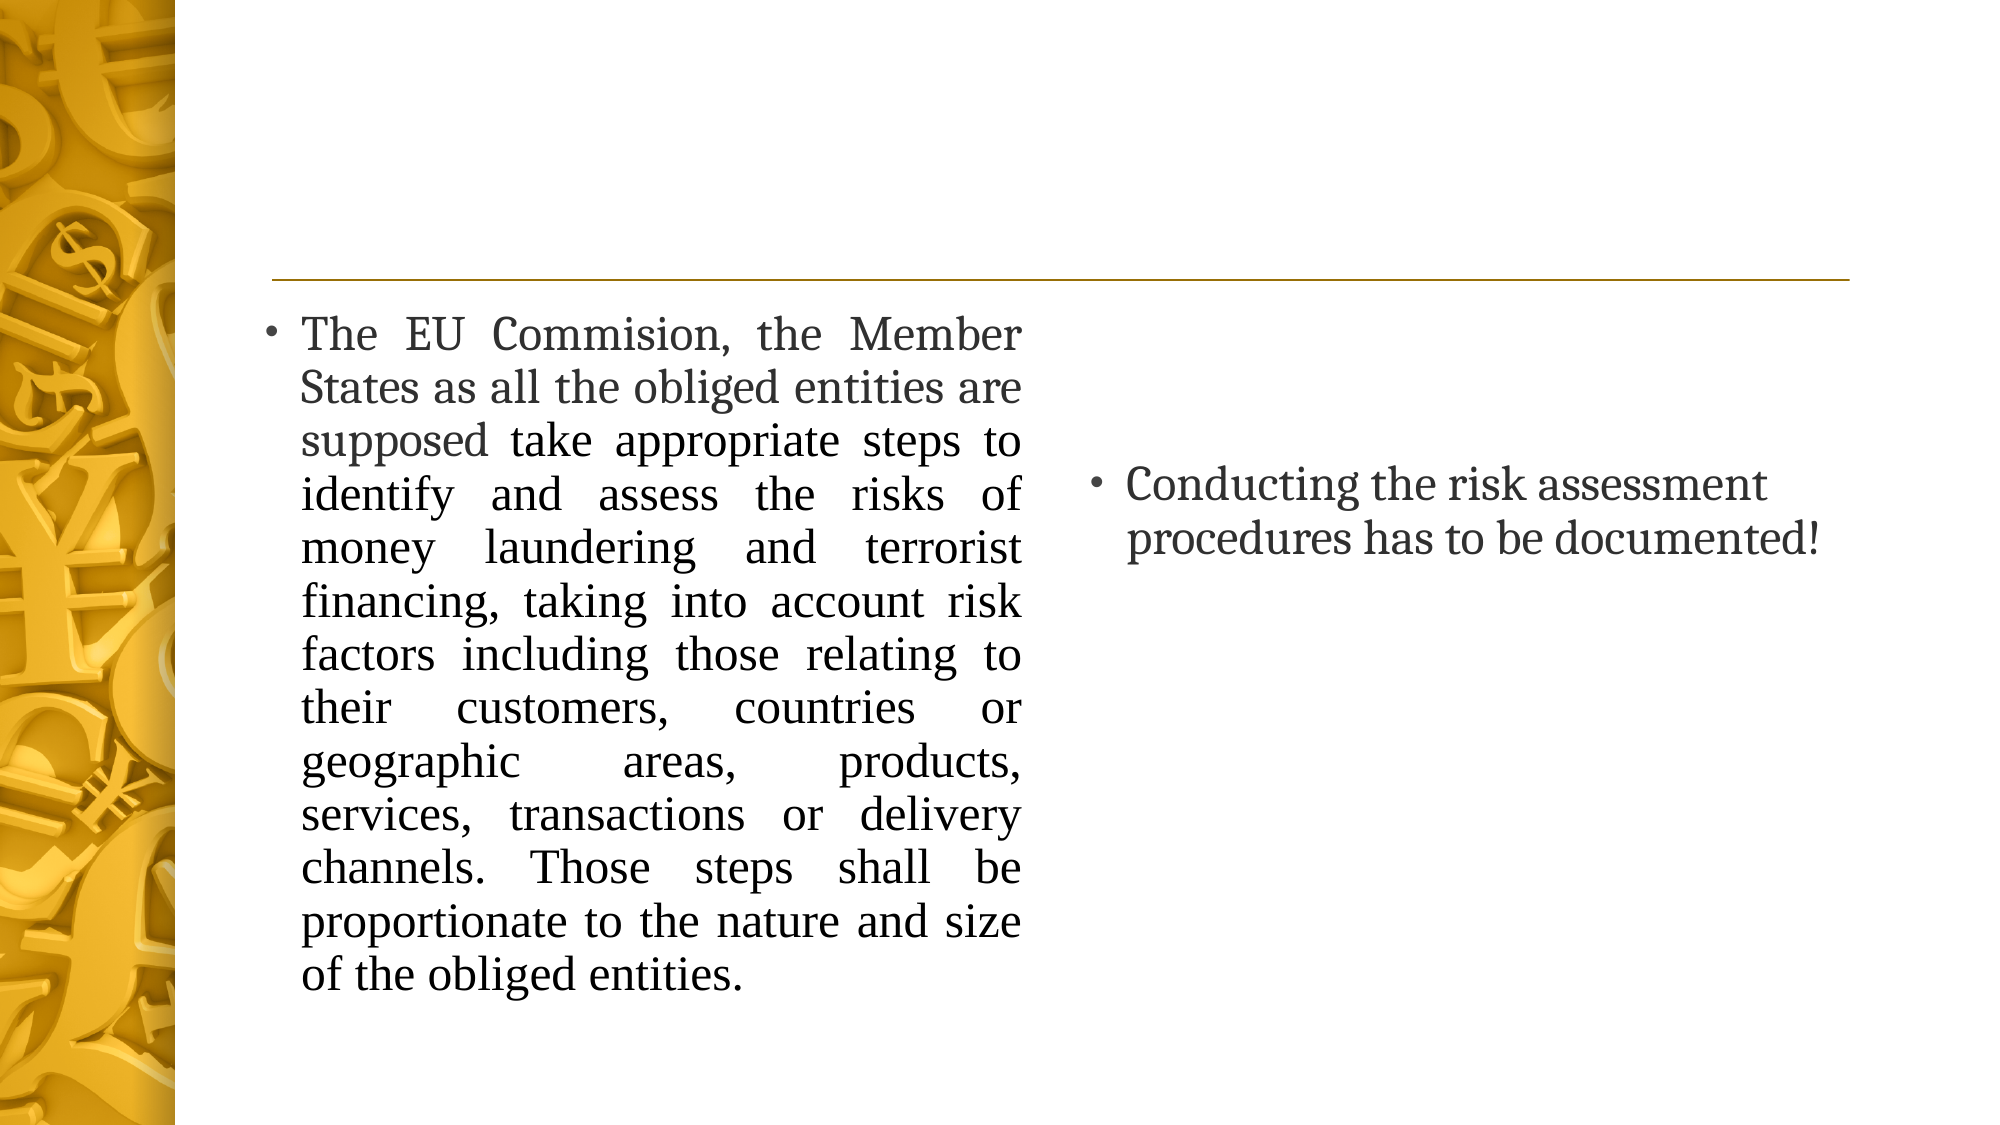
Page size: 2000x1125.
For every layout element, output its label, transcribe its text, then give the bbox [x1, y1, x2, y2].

list Conducting the risk assessment procedures has to be documented! [1074, 450, 1863, 1012]
picture [0, 0, 175, 1125]
list The EU Commision, the Member States as all the obliged entities are supposed take appropriate steps to identify and assess the risks of money laundering and terrorist financing, taking into account risk factors including those relating to their customers, countries or geographic areas, products, services, transactions or delivery channels. Those steps shall be proportionate to the nature and size of the obliged entities. [249, 299, 1038, 1012]
